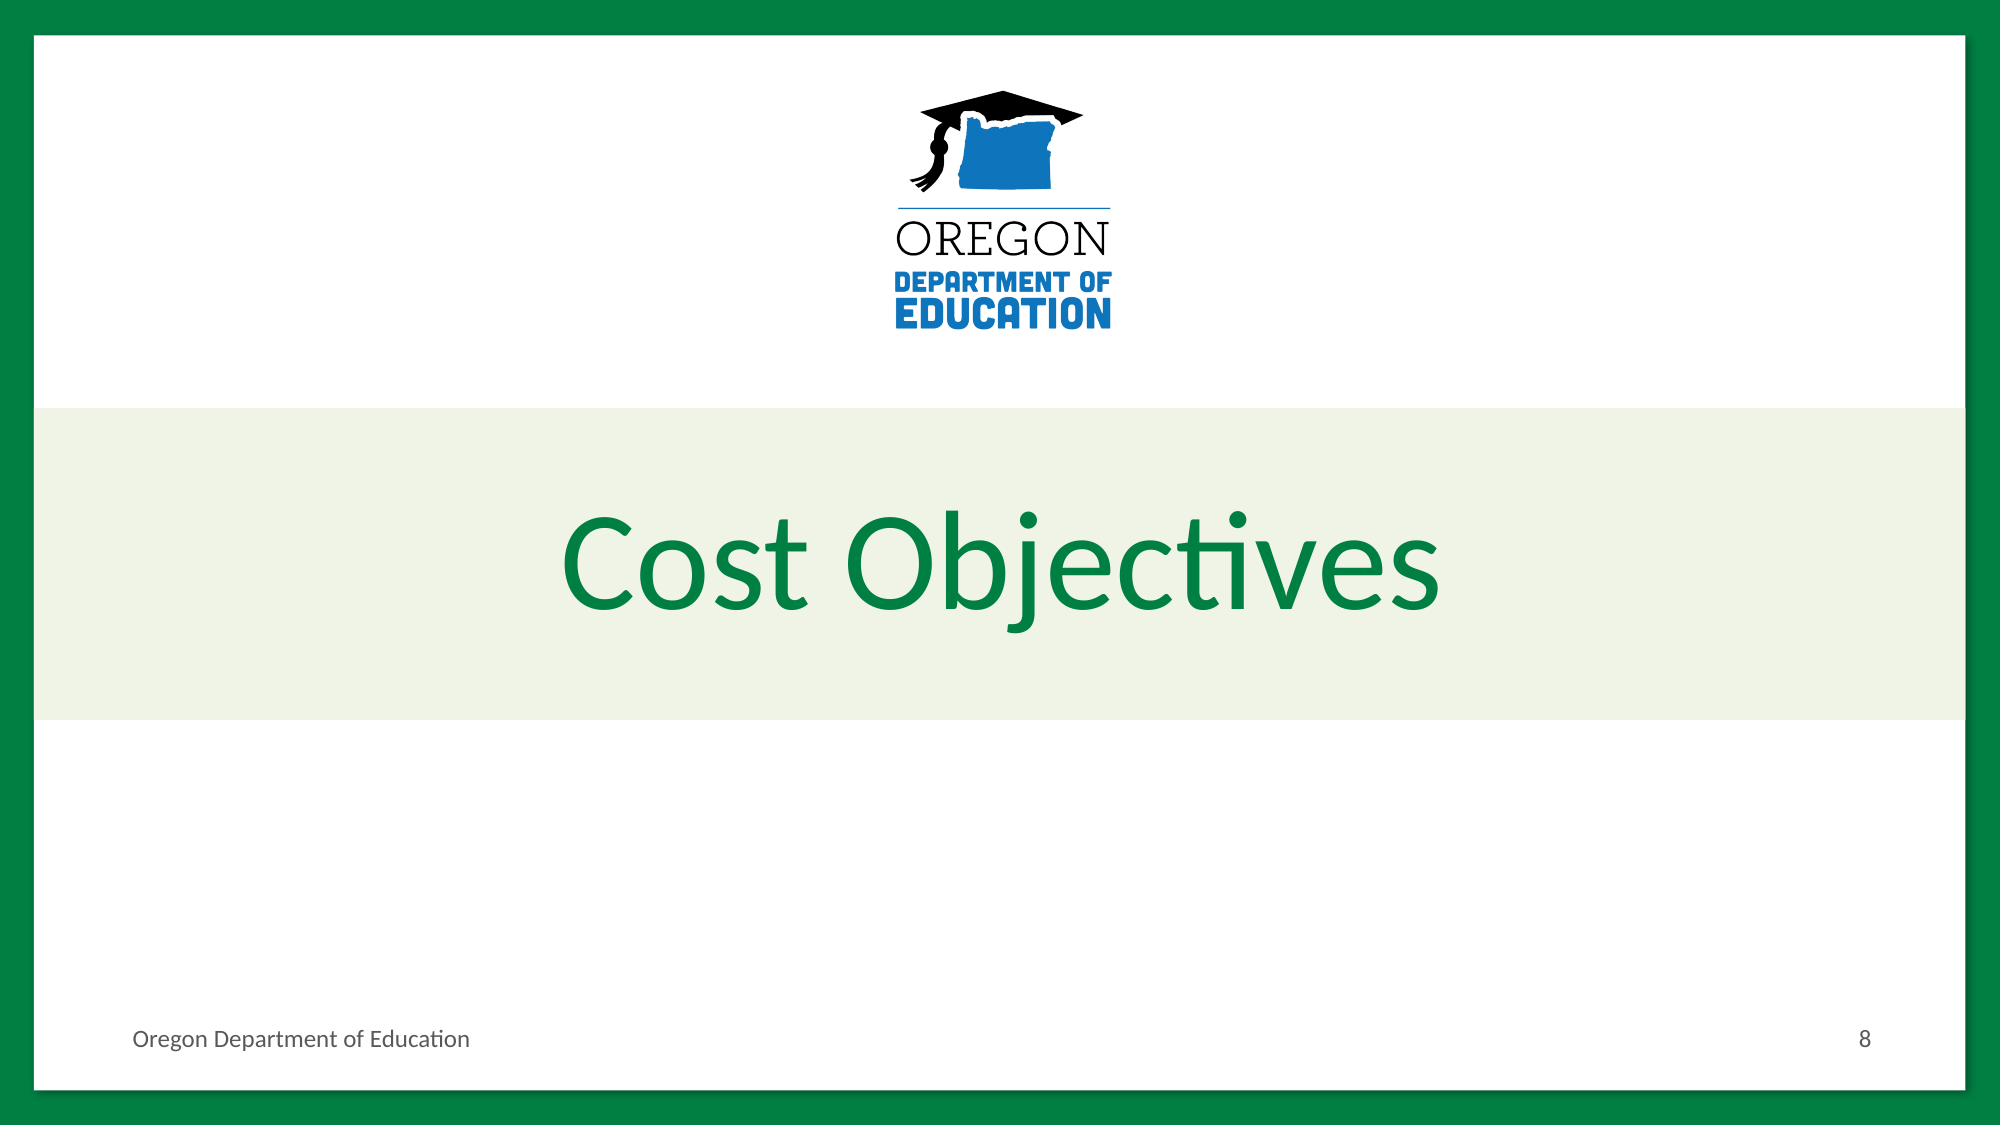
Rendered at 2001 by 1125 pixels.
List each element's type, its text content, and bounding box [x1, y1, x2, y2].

footer Oregon Department of Education [117, 1007, 588, 1068]
picture [825, 35, 1175, 391]
slide_number 8 [1412, 1007, 1887, 1068]
title Cost Objectives [117, 408, 1887, 720]
